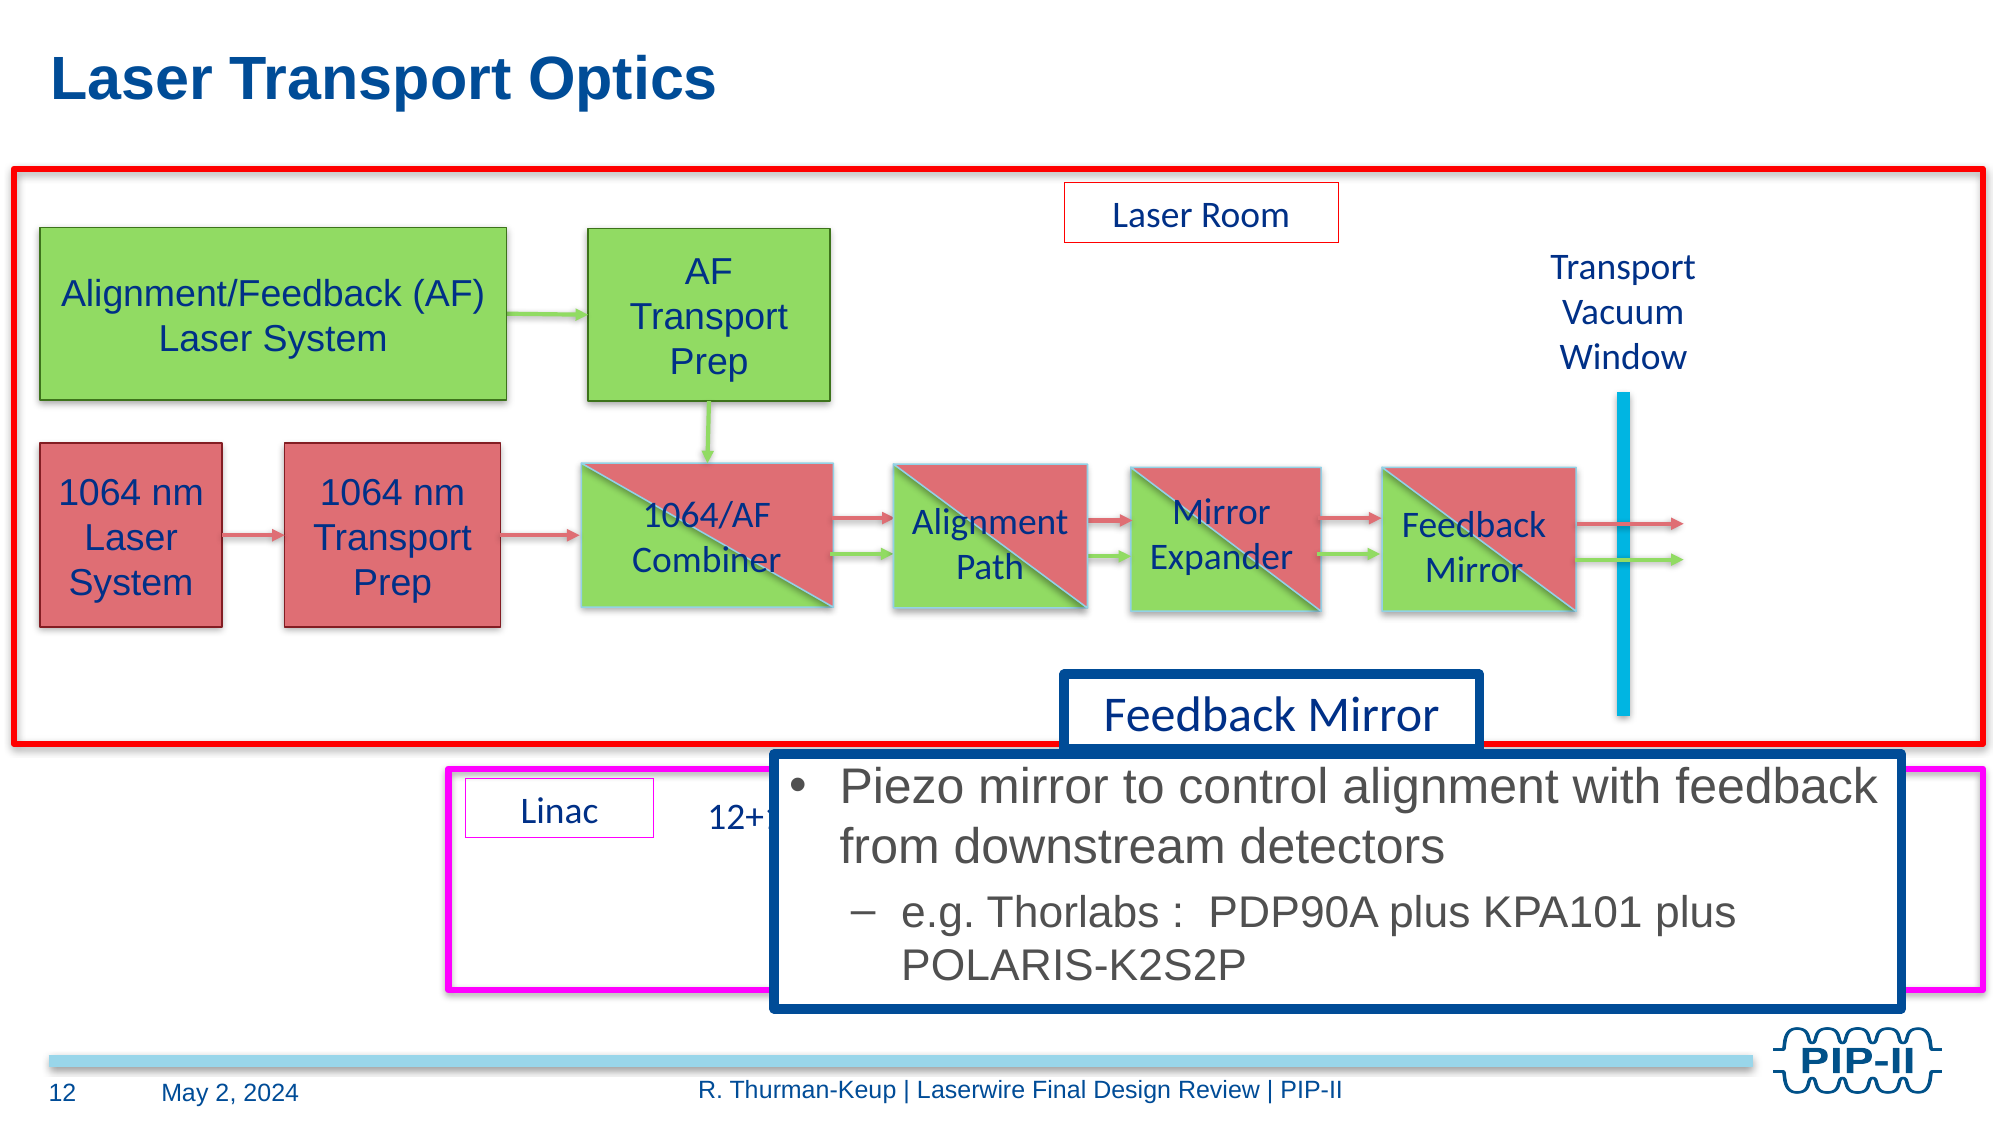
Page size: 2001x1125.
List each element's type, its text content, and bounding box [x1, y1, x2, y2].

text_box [581, 462, 834, 608]
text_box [893, 463, 1088, 609]
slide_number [161, 1075, 309, 1116]
picture [1773, 1027, 1942, 1094]
text_box Linac [465, 778, 654, 838]
list Piezo mirror to control alignment with feedback from downstream detectors e.g. Thorlabs : PDP90A plus KPA101 plus POLARIS-K2S2P [774, 753, 1902, 1009]
text_box Alignment/Feedback (AF) Laser System [39, 227, 507, 401]
text_box 12+1 Laserwire Stations [675, 784, 774, 845]
text_box [1902, 768, 1984, 991]
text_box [1381, 466, 1577, 612]
text_box Feedback Mirror [1064, 674, 1480, 749]
title Laser Transport Optics [50, 41, 1950, 112]
text_box [13, 168, 1983, 745]
text_box Laser Room [1064, 182, 1339, 243]
text_box [448, 768, 774, 991]
footer R. Thurman-Keup | Laserwire Final Design Review | PIP-II [336, 1073, 1706, 1114]
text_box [1121, 466, 1322, 612]
slide_number 12 [48, 1075, 140, 1115]
